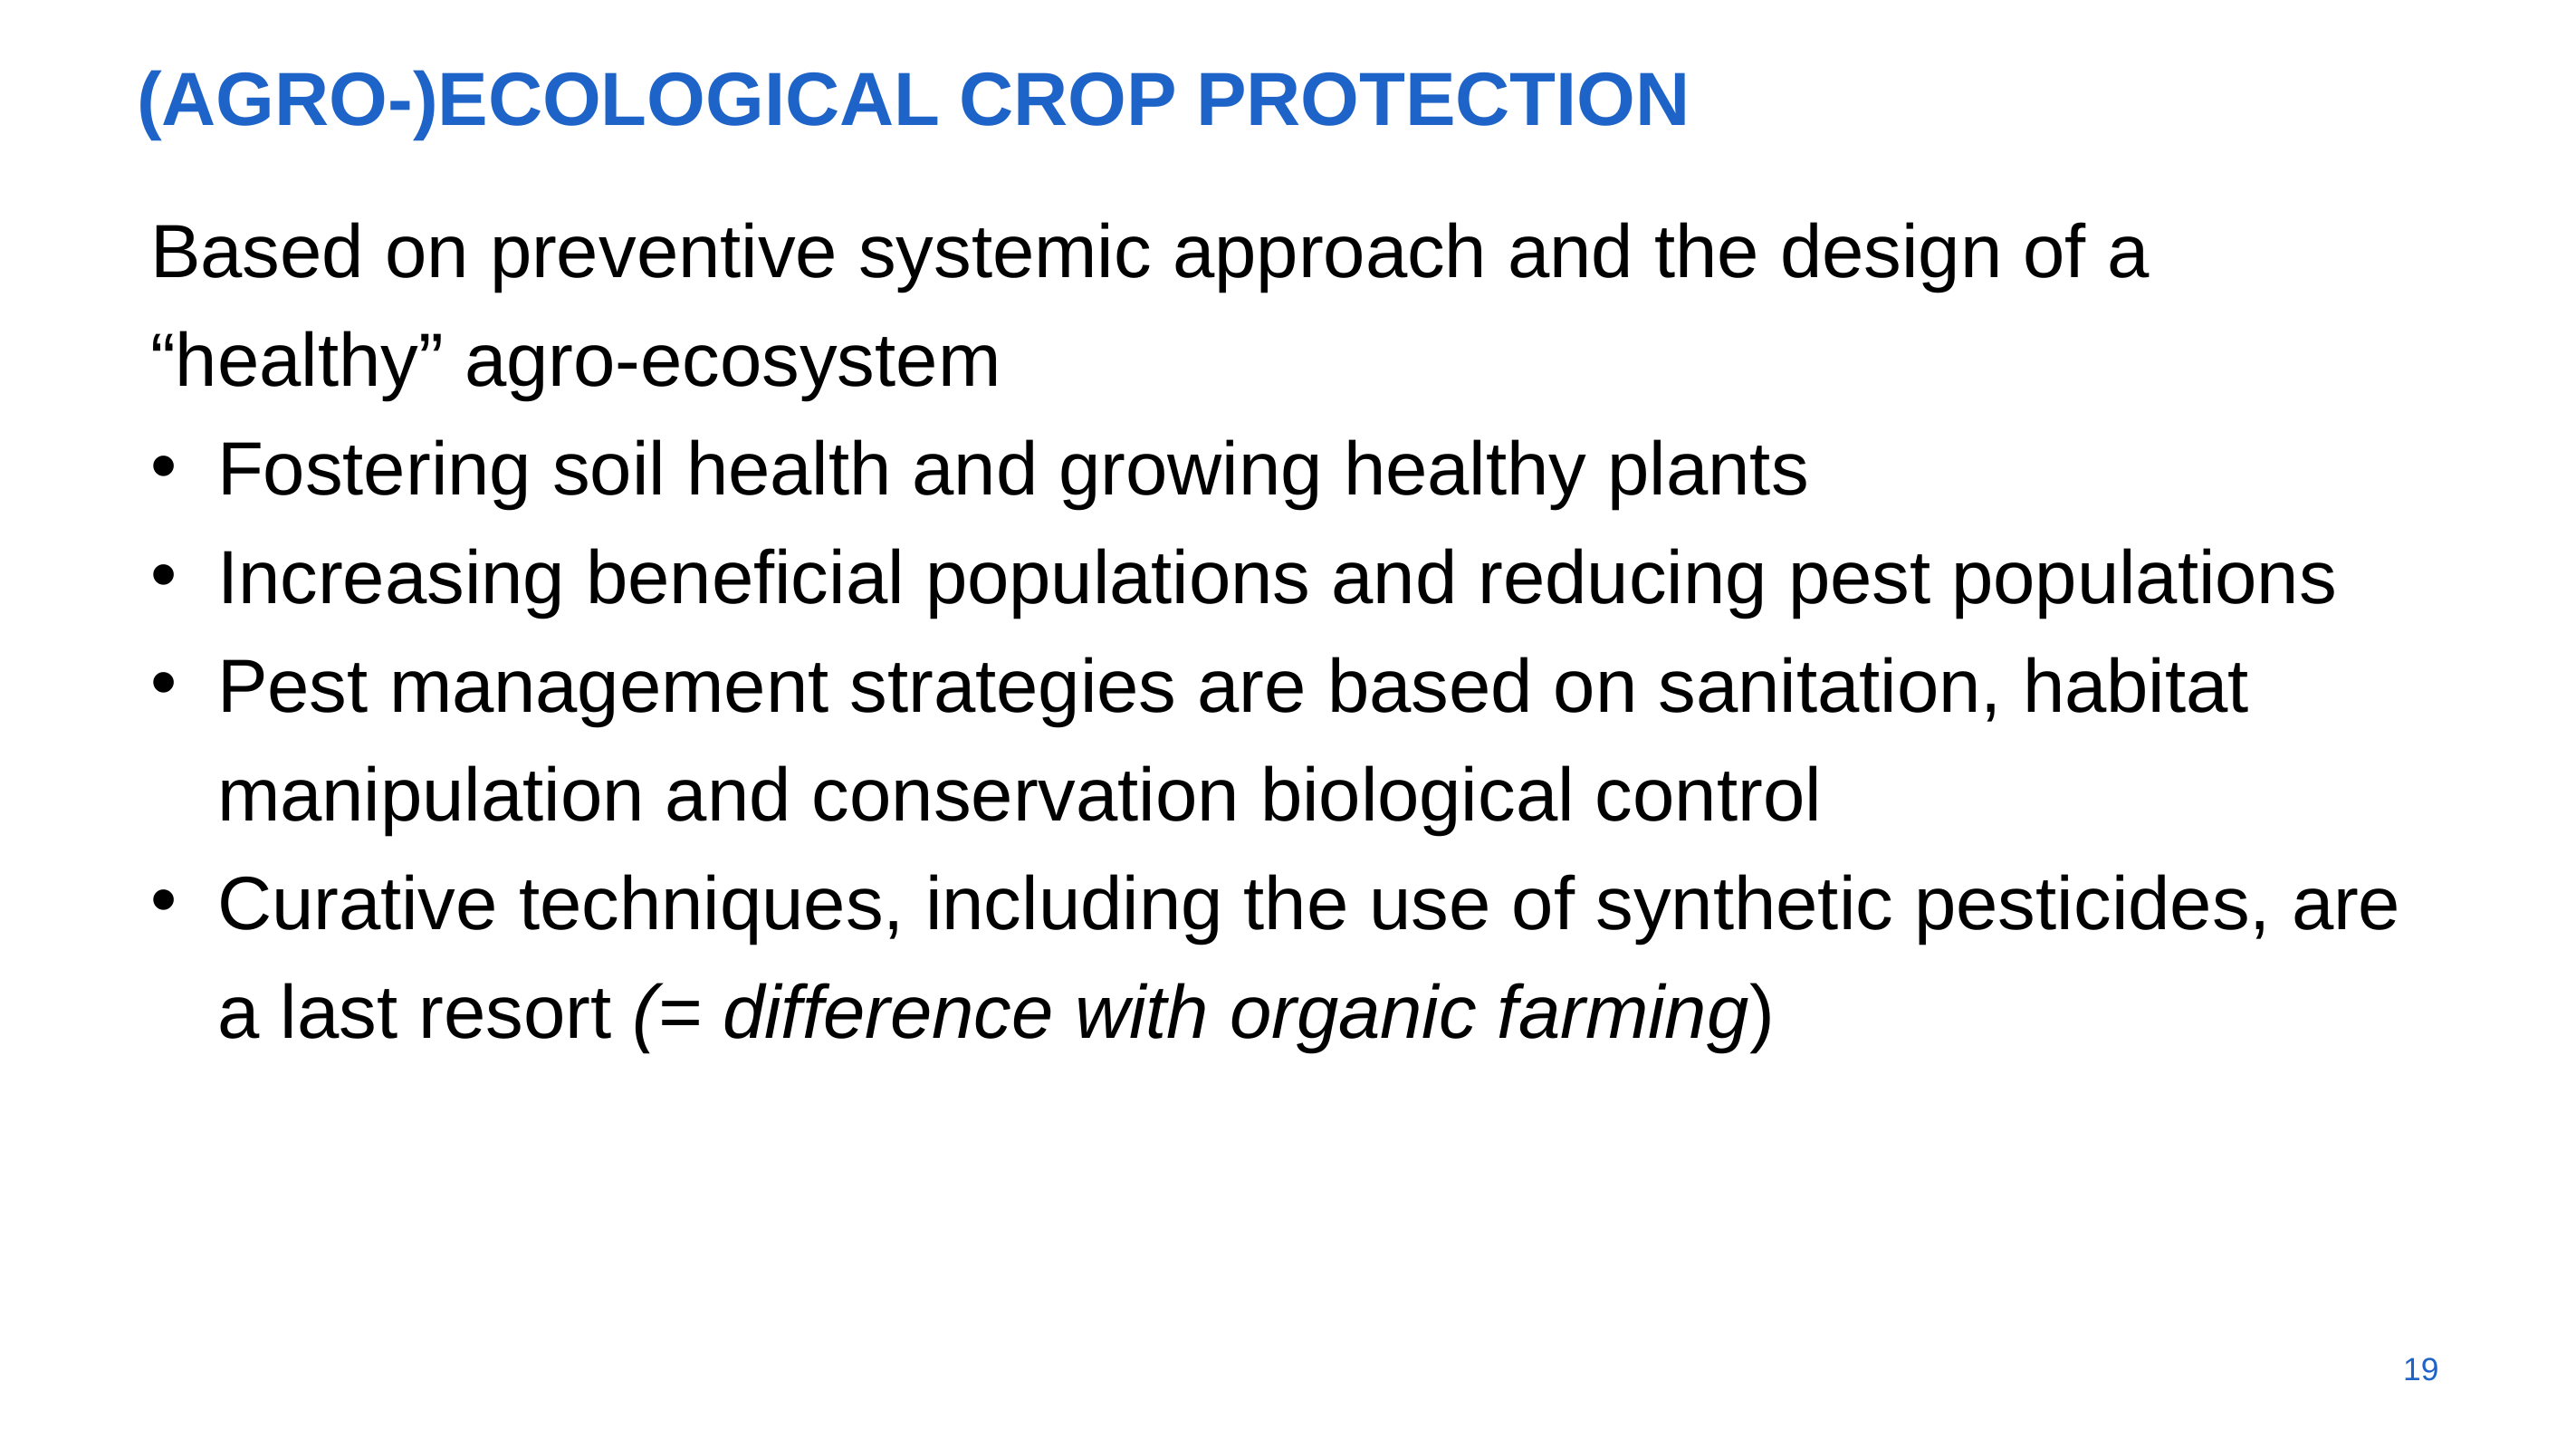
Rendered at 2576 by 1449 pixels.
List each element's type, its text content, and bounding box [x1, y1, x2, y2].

slide_number 19 [2315, 1329, 2453, 1407]
list Based on preventive systemic approach and the design of a “healthy” agro-ecosystem Fostering soil health and growing healthy plants Increasing beneficial populations and reducing pest populations Pest management strategies are based on sanitation, habitat manipulation and conservation biological control Curative techniques, including the use of synthetic pesticides, are a last resort (= difference with organic farming) [124, 177, 2456, 1173]
title (Agro-)ecological crop protection [123, 20, 2456, 149]
